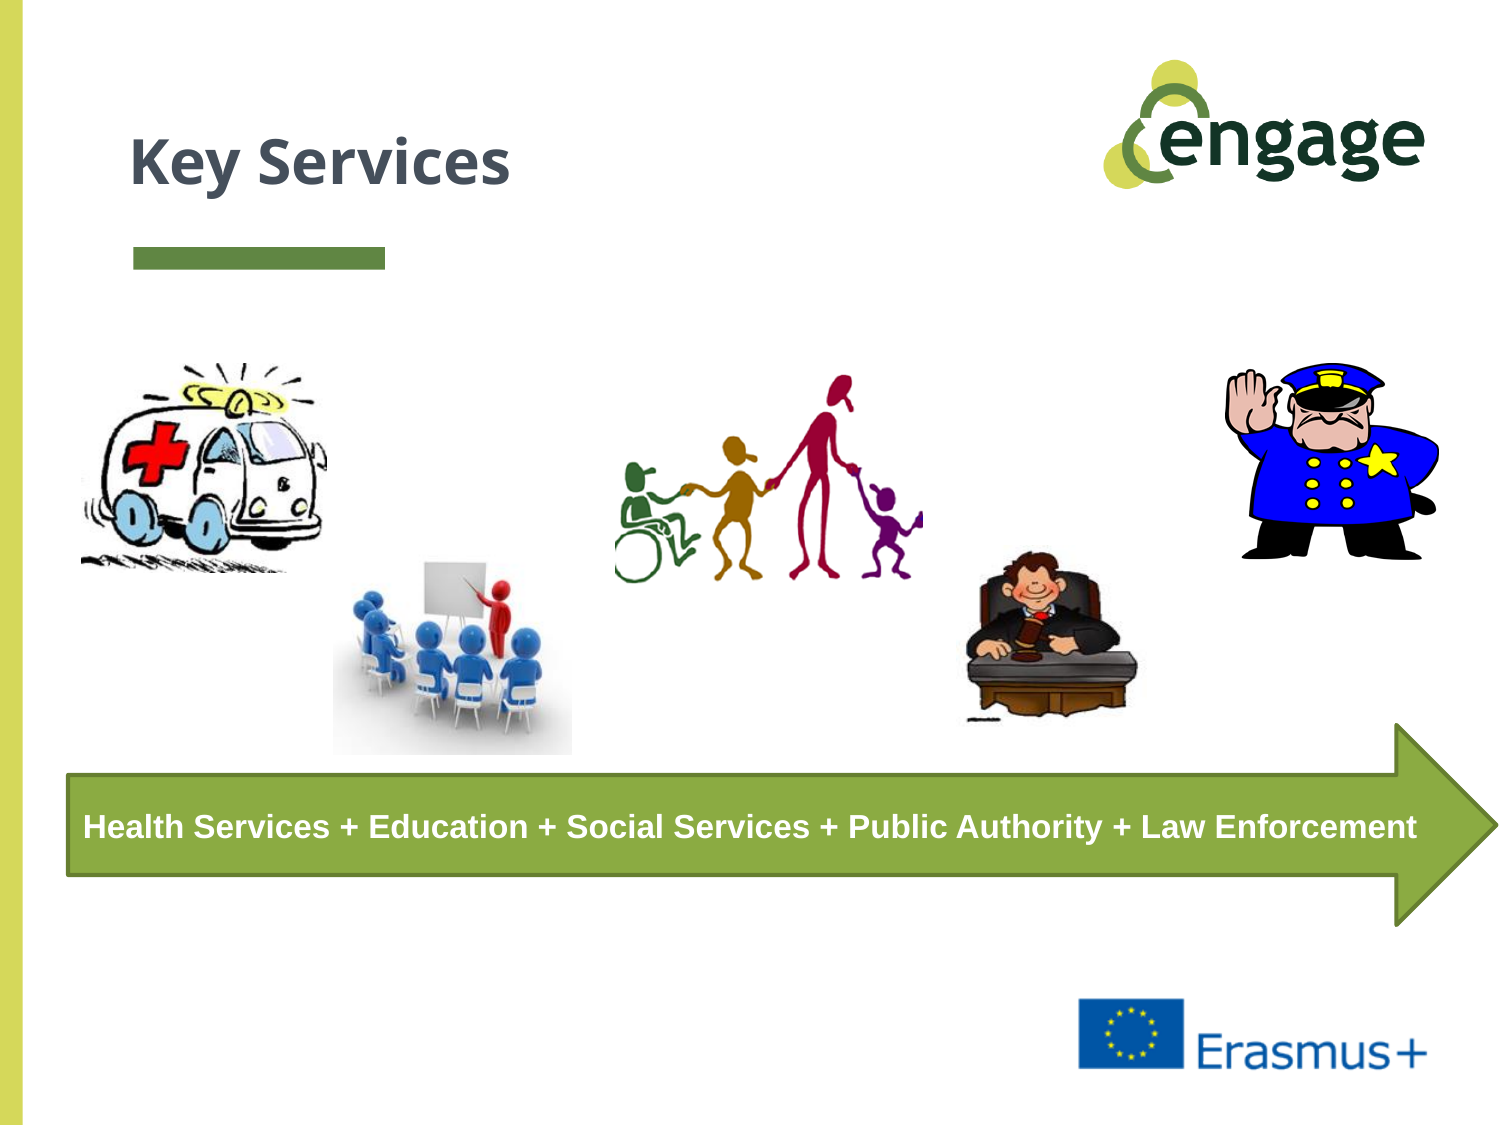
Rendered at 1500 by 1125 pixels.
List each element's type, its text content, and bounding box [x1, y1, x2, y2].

picture [333, 545, 573, 755]
title Key Services [113, 0, 1387, 212]
picture [1058, 978, 1448, 1090]
picture [956, 545, 1147, 729]
picture [614, 363, 924, 590]
picture [1387, 37, 1448, 212]
text_box Health Services + Education + Social Services + Public Authority + Law Enforcement [65, 723, 1499, 927]
picture [1224, 363, 1439, 560]
picture [81, 363, 327, 573]
